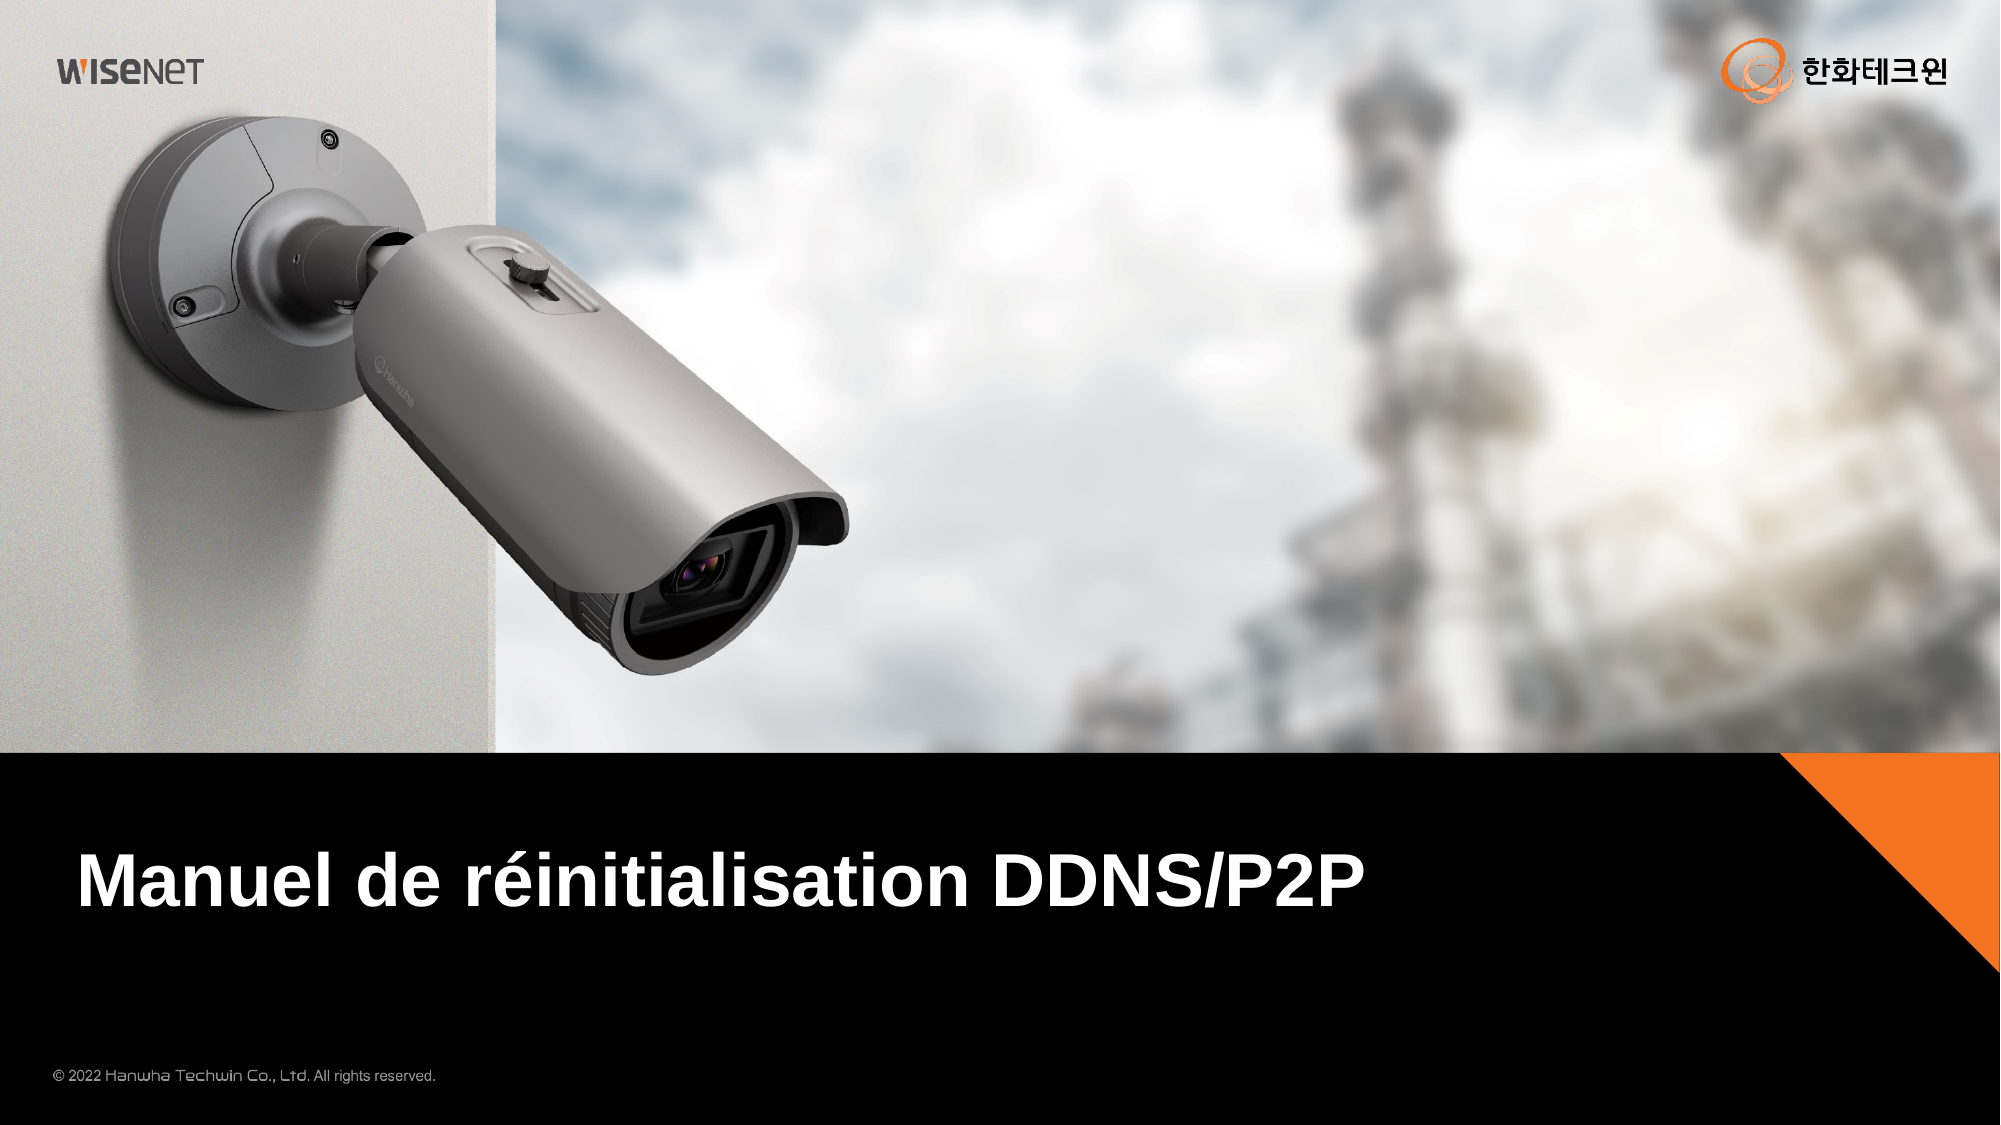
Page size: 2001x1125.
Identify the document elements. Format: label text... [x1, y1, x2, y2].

picture [0, 0, 2000, 752]
picture [53, 1069, 435, 1084]
text_box Manuel de réinitialisation DDNS/P2P [76, 841, 1456, 919]
